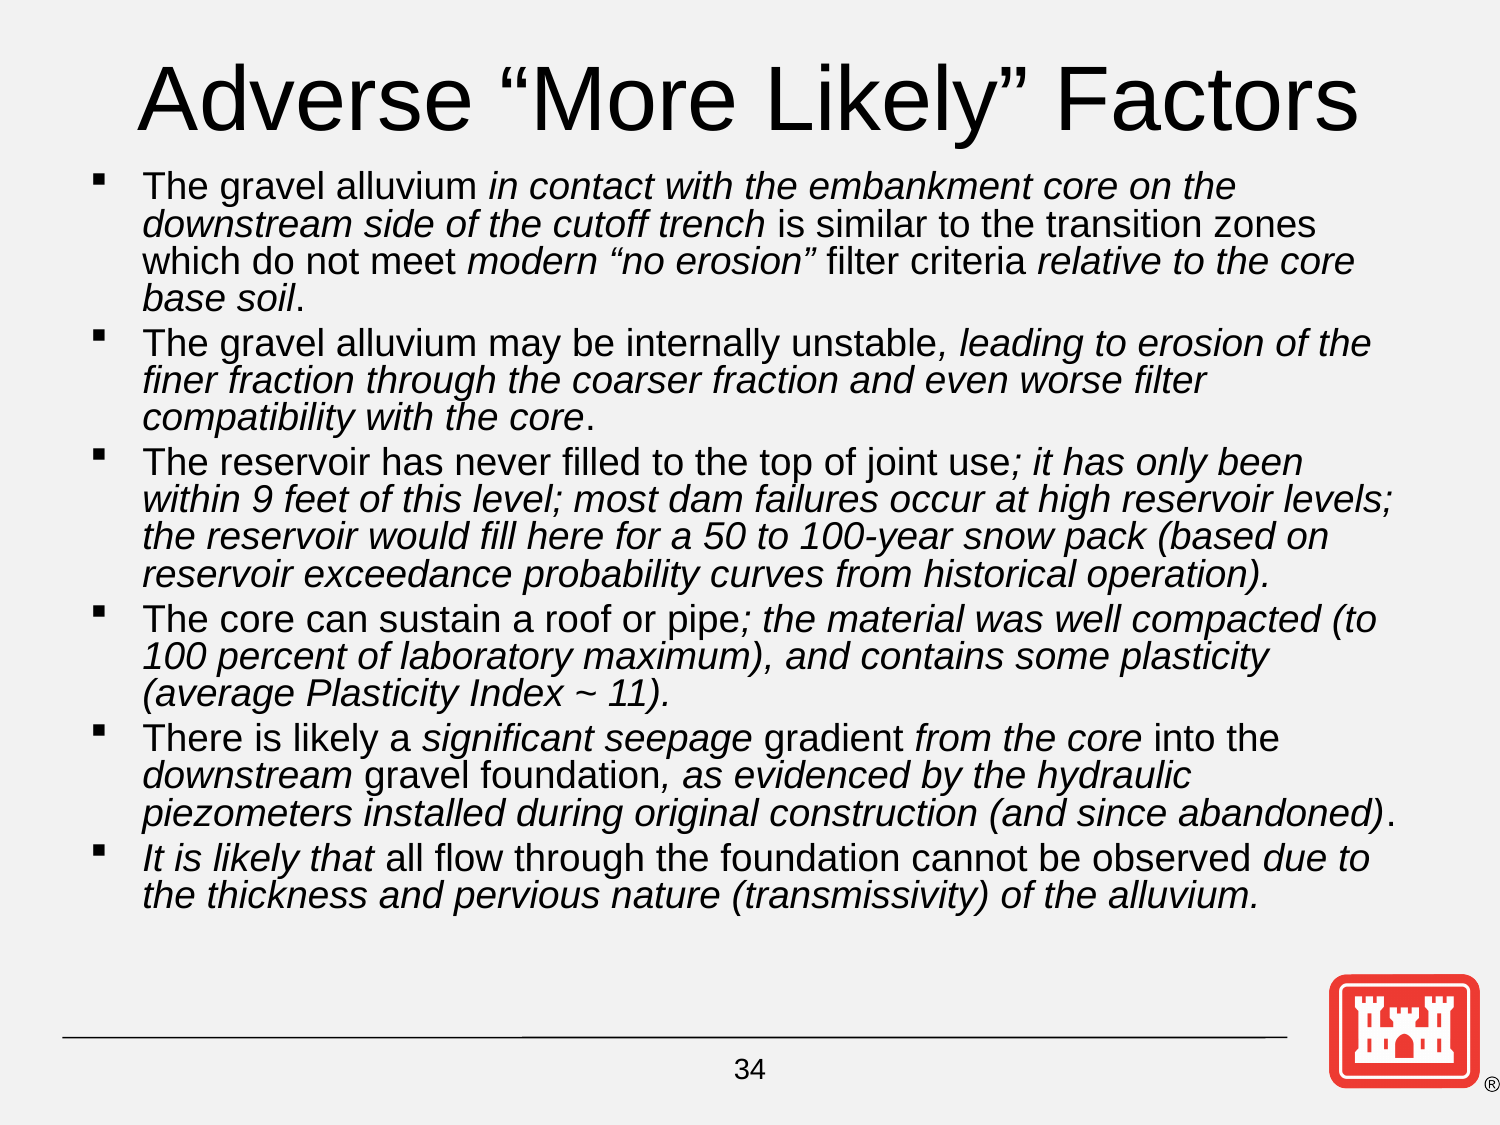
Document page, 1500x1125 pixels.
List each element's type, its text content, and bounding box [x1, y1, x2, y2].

picture [1329, 974, 1500, 1092]
slide_number 34 [512, 1042, 988, 1103]
list The gravel alluvium in contact with the embankment core on the downstream side of the cutoff trench is similar to the transition zones which do not meet modern “no erosion” filter criteria relative to the core base soil. The gravel alluvium may be internally unstable, leading to erosion of the finer fraction through the coarser fraction and even worse filter compatibility with the core. The reservoir has never filled to the top of joint use; it has only been within 9 feet of this level; most dam failures occur at high reservoir levels; the reservoir would fill here for a 50 to 100-year snow pack (based on reservoir exceedance probability curves from historical operation). The core can sustain a roof or pipe; the material was well compacted (to 100 percent of laboratory maximum), and contains some plasticity (average Plasticity Index ~ 11). There is likely a significant seepage gradient from the core into the downstream gravel foundation, as evidenced by the hydraulic piezometers installed during original construction (and since abandoned). It is likely that all flow through the foundation cannot be observed due to the thickness and pervious nature (transmissivity) of the alluvium. [74, 162, 1426, 1001]
title Adverse “More Likely” Factors [74, 0, 1426, 162]
